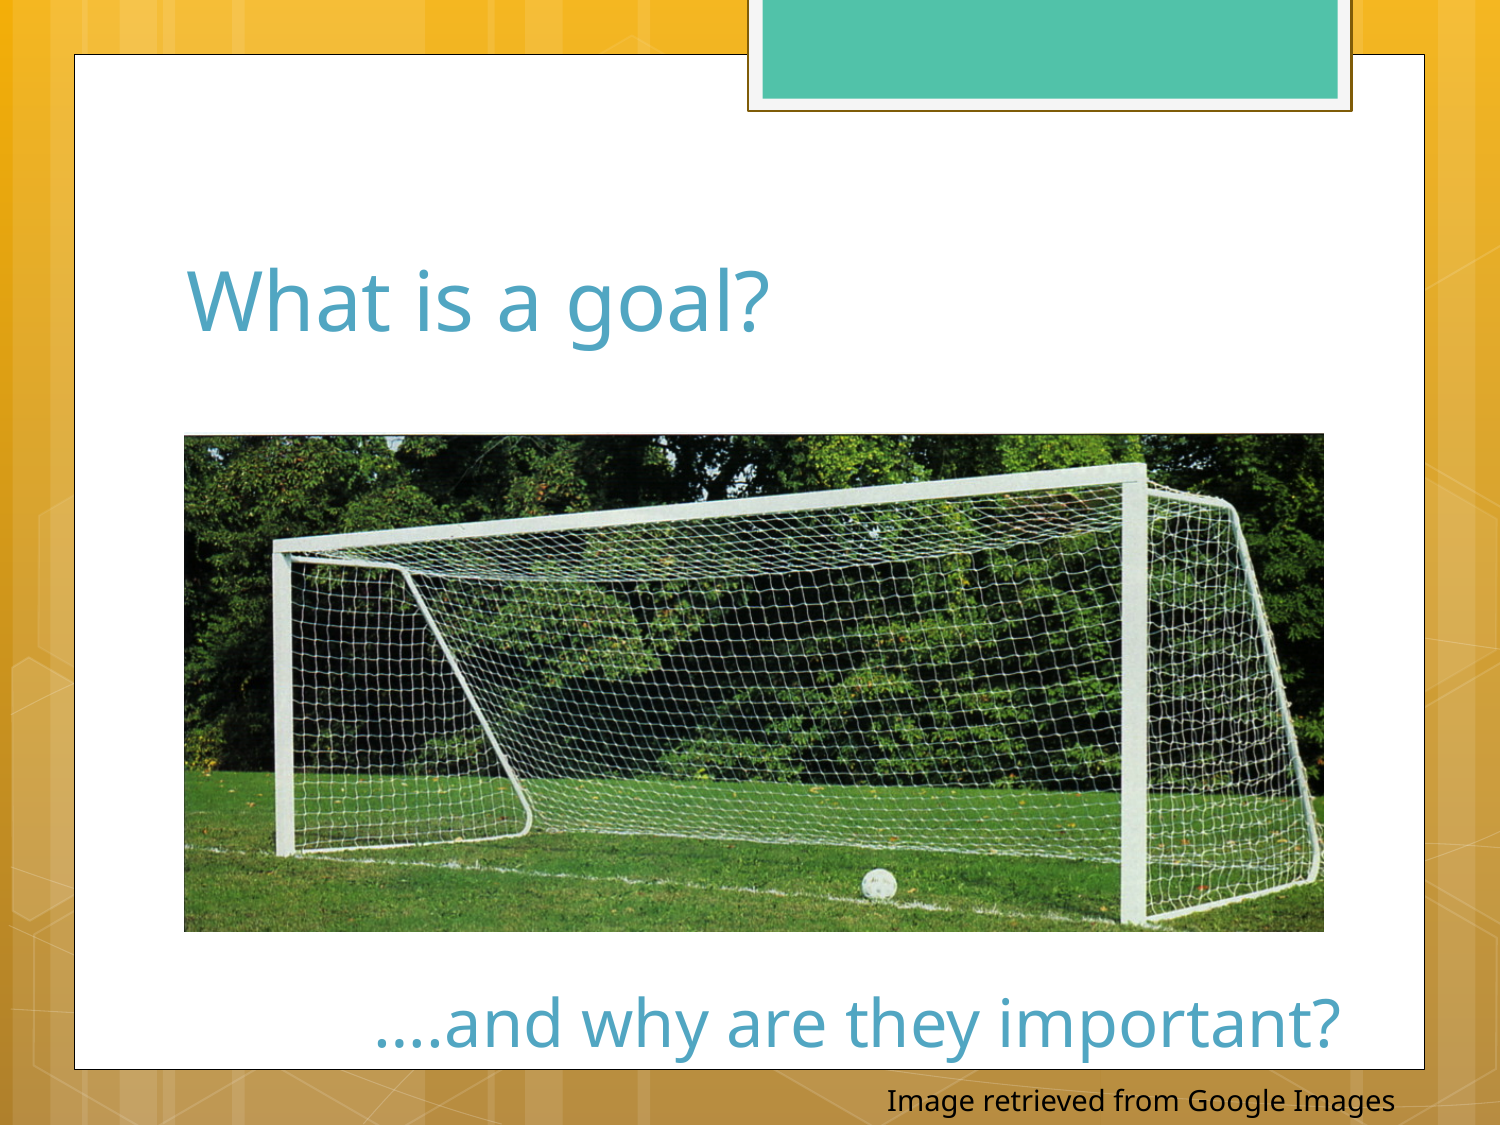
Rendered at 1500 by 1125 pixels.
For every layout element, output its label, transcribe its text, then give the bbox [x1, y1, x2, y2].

title What is a goal? [171, 168, 1324, 357]
text_box Image retrieved from Google Images [872, 1074, 1412, 1125]
picture [184, 432, 1324, 932]
text_box ….and why are they important? [358, 880, 1500, 1069]
